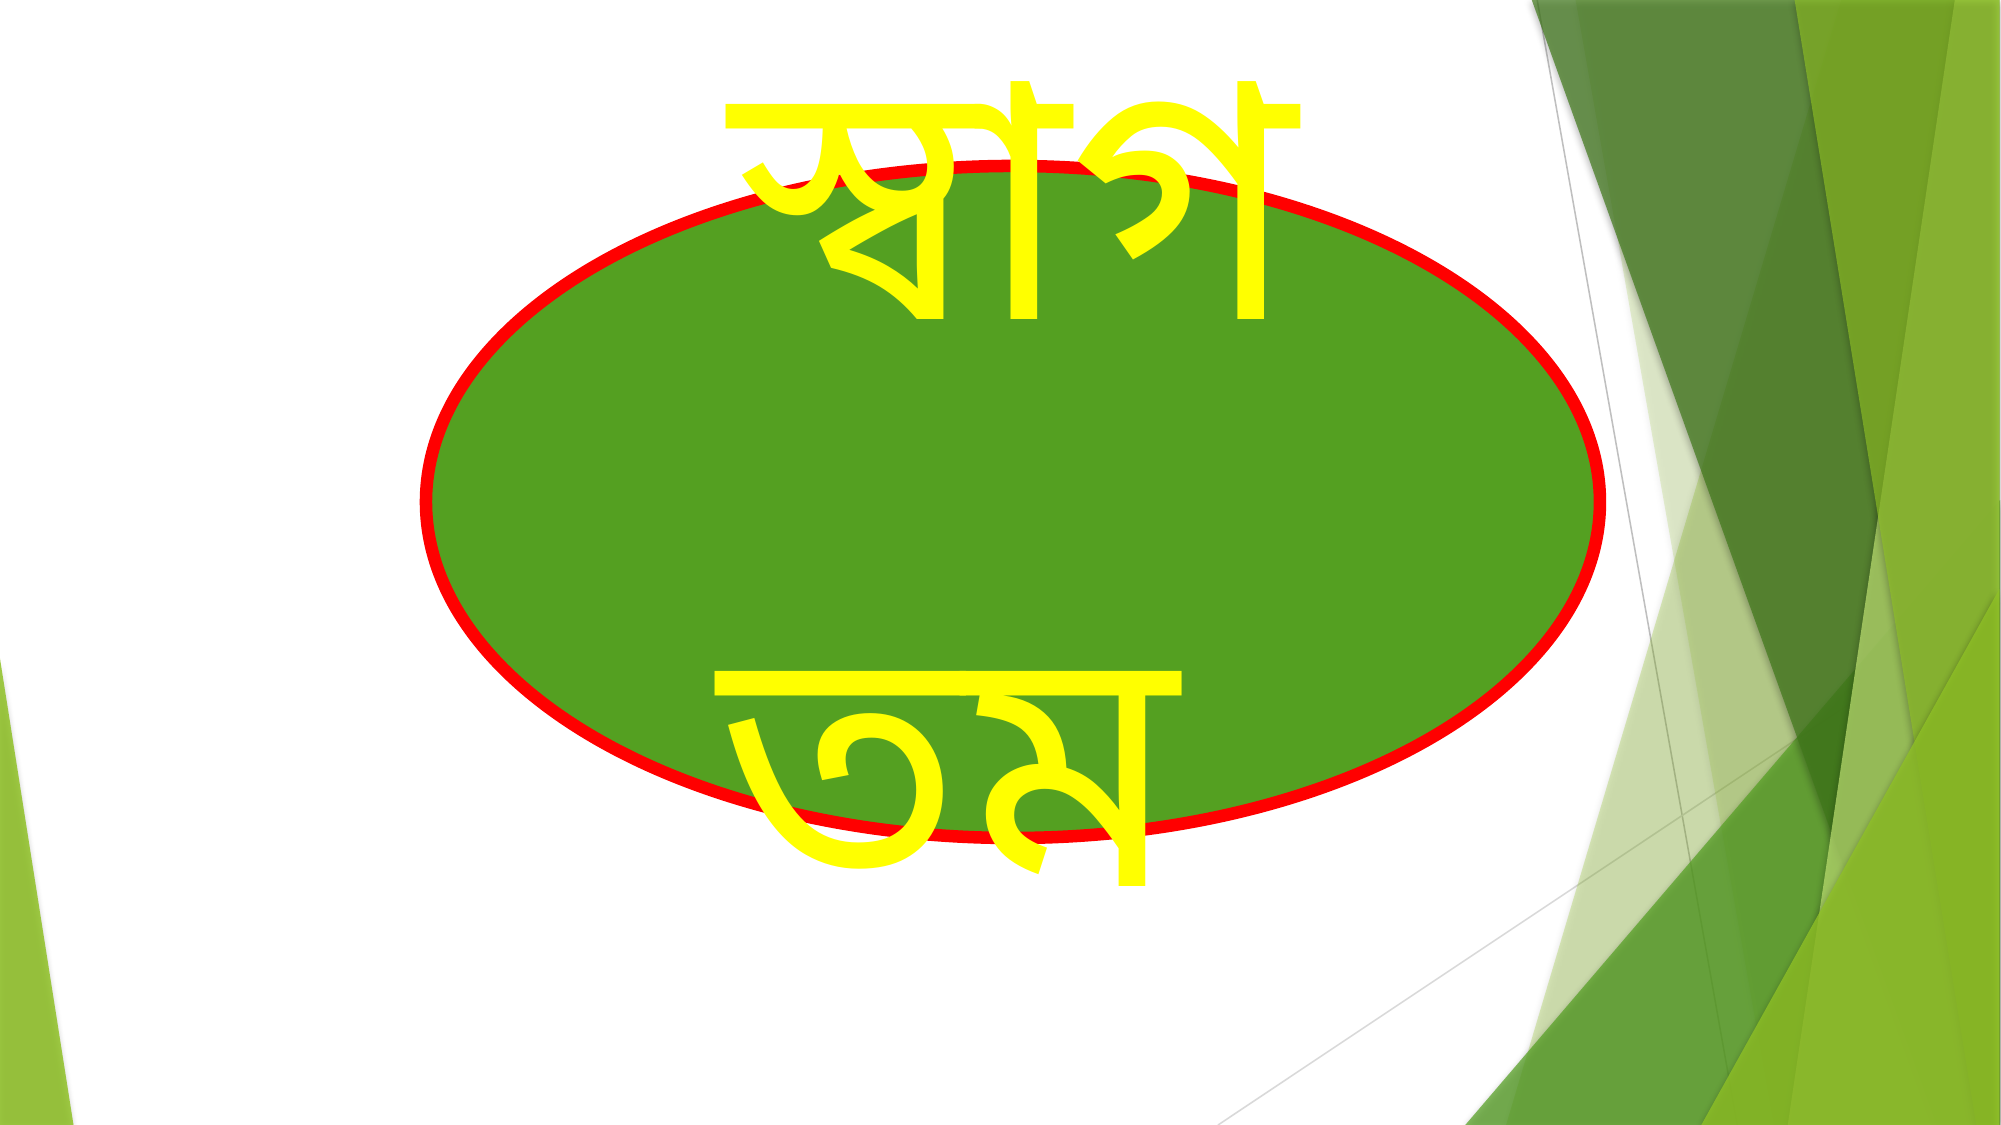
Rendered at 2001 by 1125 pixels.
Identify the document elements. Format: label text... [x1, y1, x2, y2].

text_box স্বাগতম [424, 164, 1602, 840]
